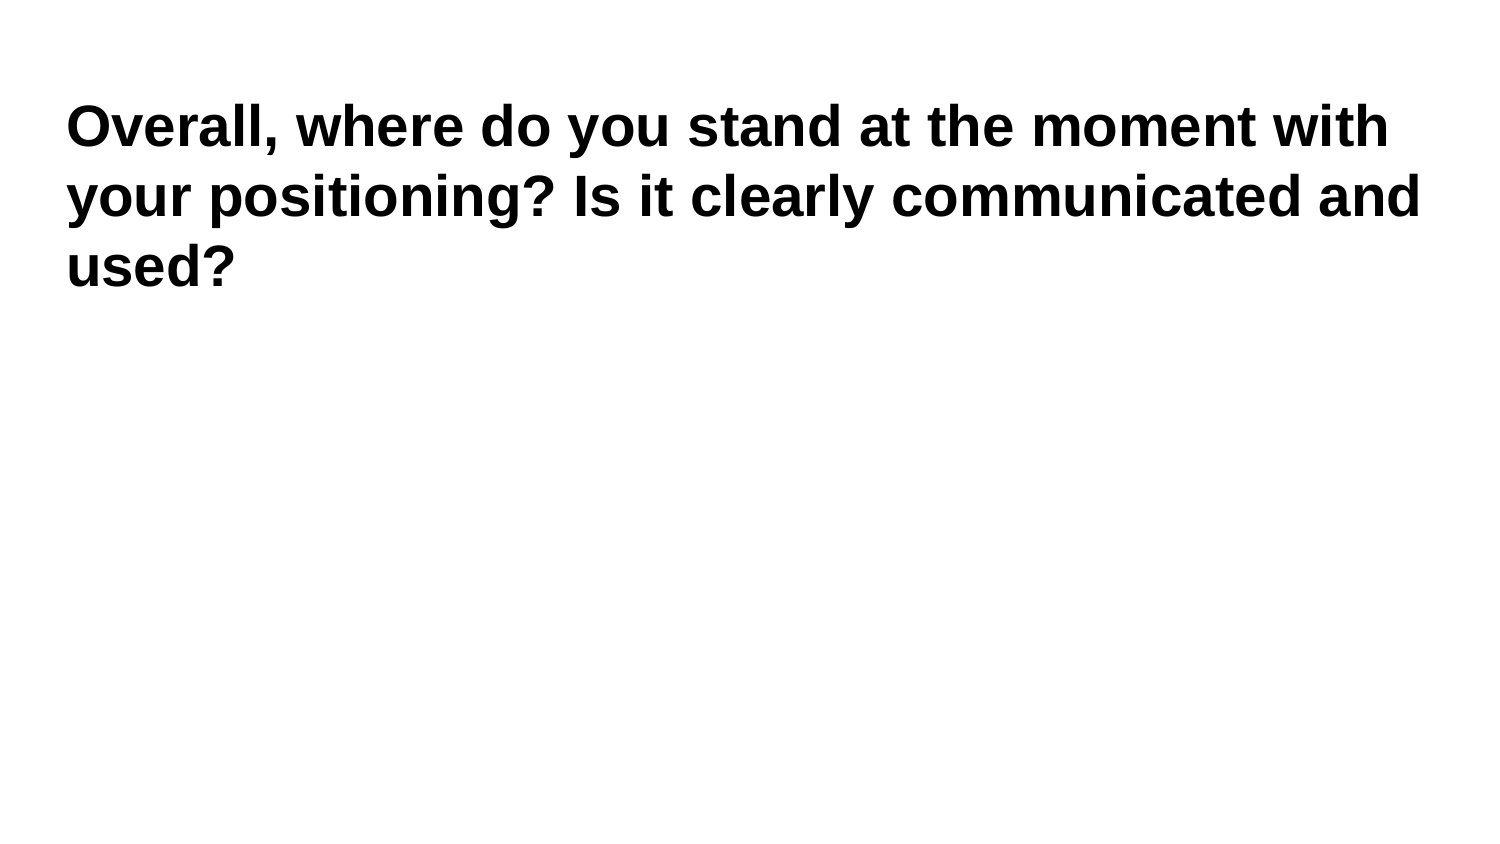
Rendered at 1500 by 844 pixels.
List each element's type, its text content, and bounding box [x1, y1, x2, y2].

title Overall, where do you stand at the moment with your positioning? Is it clearly communicated and used? [51, 72, 1449, 167]
